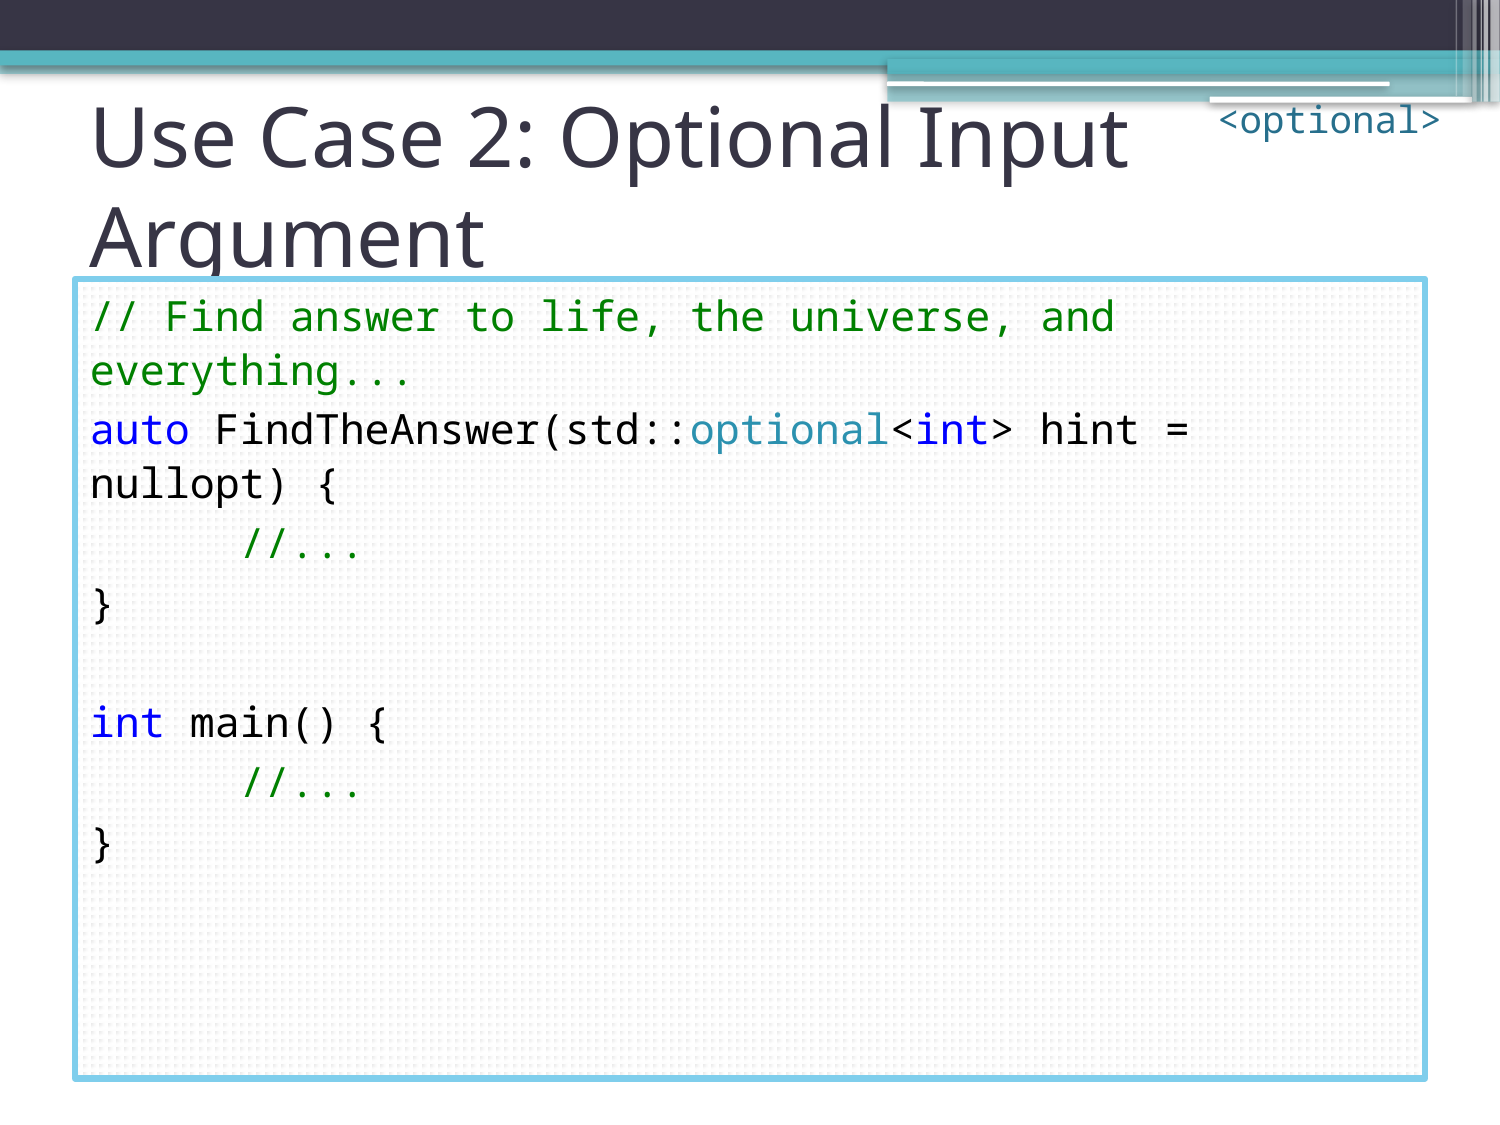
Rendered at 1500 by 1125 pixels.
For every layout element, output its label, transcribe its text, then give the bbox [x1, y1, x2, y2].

text_box <optional> [1202, 89, 1457, 149]
title Use Case 2: Optional Input Argument [75, 96, 1425, 272]
list // Find answer to life, the universe, and everything... auto FindTheAnswer(std::optional<int> hint = nullopt) { //... } int main() { //... } [75, 278, 1425, 1079]
